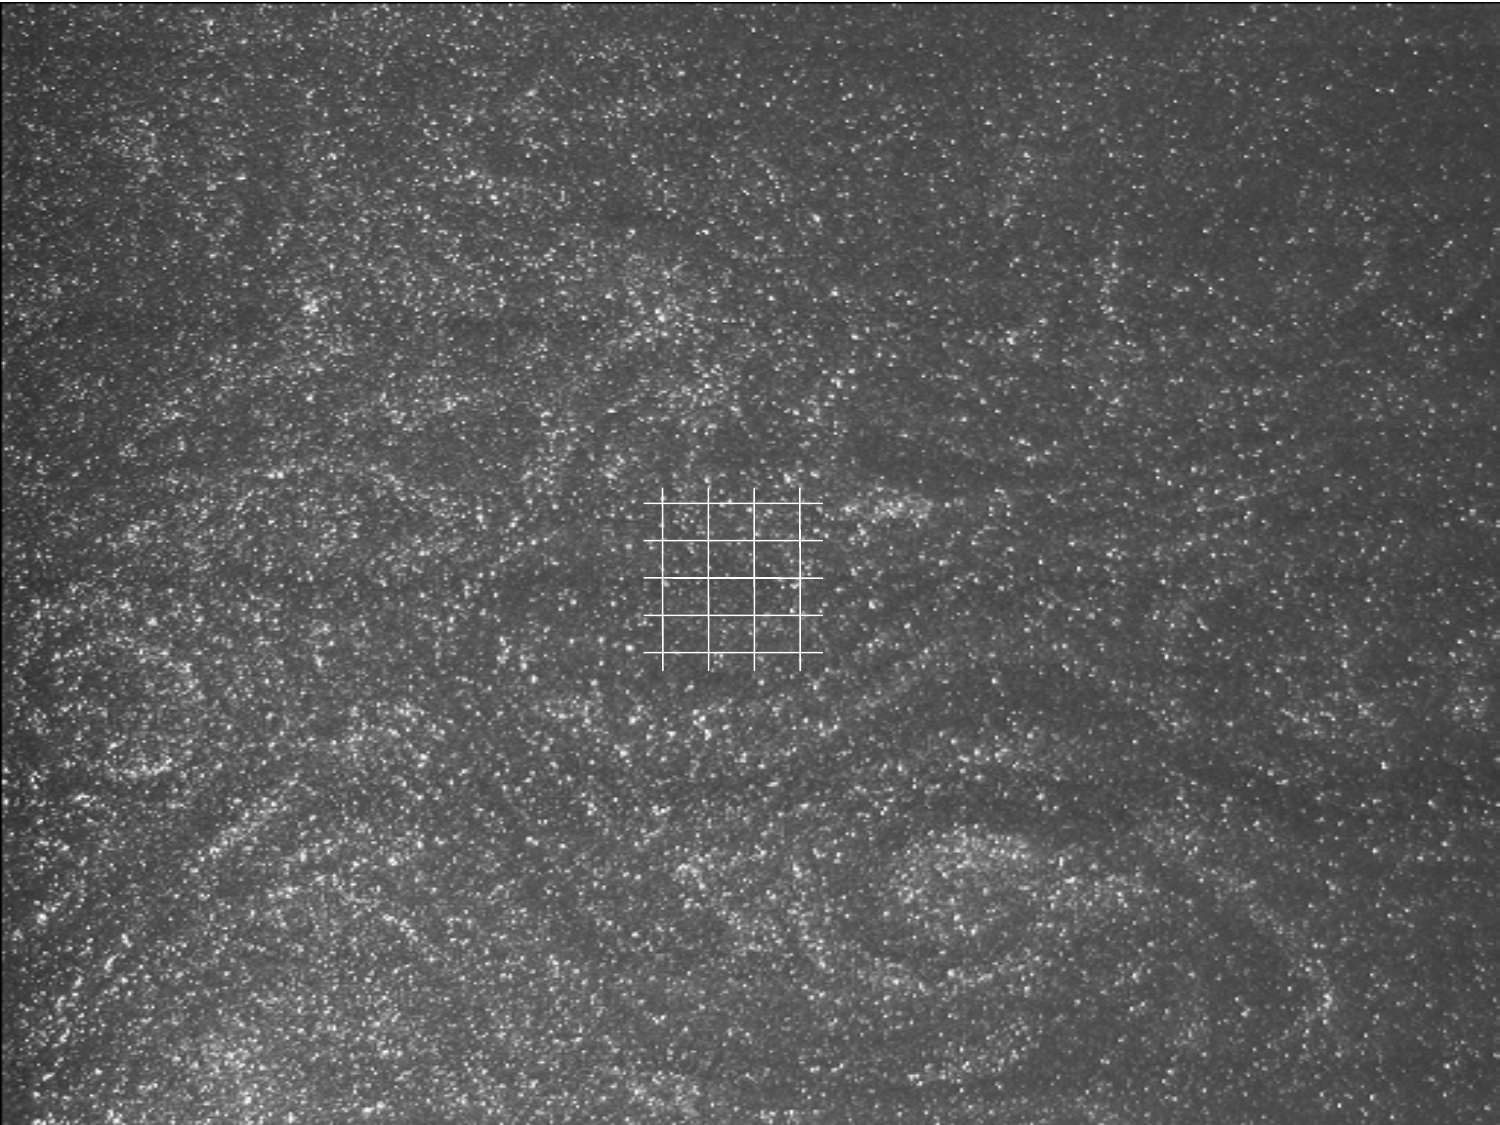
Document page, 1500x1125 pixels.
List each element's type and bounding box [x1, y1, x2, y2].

text_box [658, 488, 808, 668]
list [0, 2, 1500, 1125]
